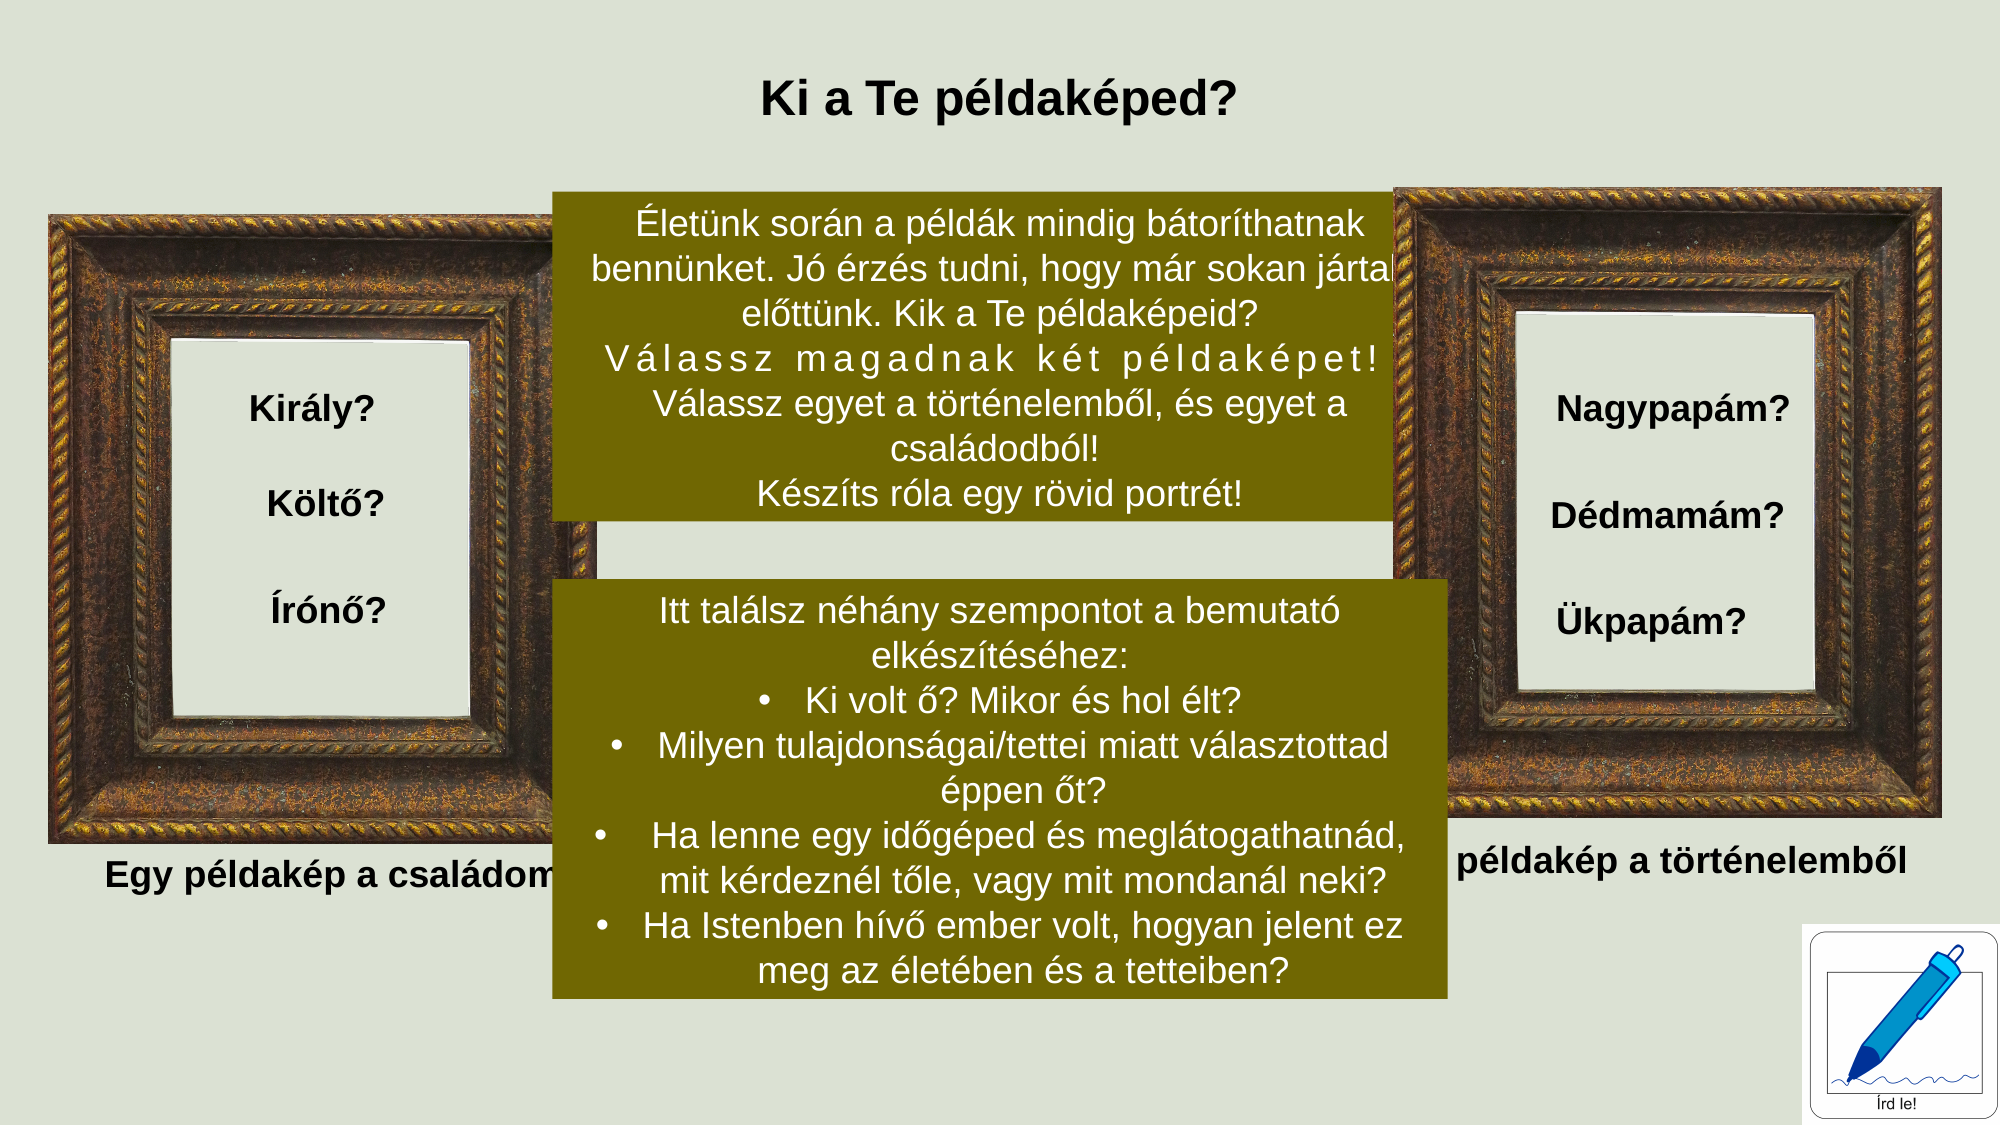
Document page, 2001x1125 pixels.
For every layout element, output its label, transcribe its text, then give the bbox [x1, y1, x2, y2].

text_box Egy példakép a családomból [89, 844, 552, 903]
picture [48, 214, 597, 844]
text_box Életünk során a példák mindig bátoríthatnak bennünket. Jó érzés tudni, hogy már sokan jártak előttünk. Kik a Te példaképeid? Válassz magadnak két példaképet! Válassz egyet a történelemből, és egyet a családodból! Készíts róla egy rövid portrét! [552, 191, 1393, 522]
text_box Itt találsz néhány szempontot a bemutató elkészítéséhez: Ki volt ő? Mikor és hol élt? Milyen tulajdonságai/tettei miatt választottad éppen őt? Ha lenne egy időgéped és meglátogathatnád, mit kérdeznél tőle, vagy mit mondanál neki? Ha Istenben hívő ember volt, hogyan jelent ez meg az életében és a tetteiben? [552, 579, 1448, 999]
text_box Egy példakép a történelemből [1448, 828, 1936, 889]
text_box Ki a Te példaképed? [637, 58, 1363, 134]
picture [1393, 187, 1942, 818]
picture [1802, 924, 2000, 1125]
